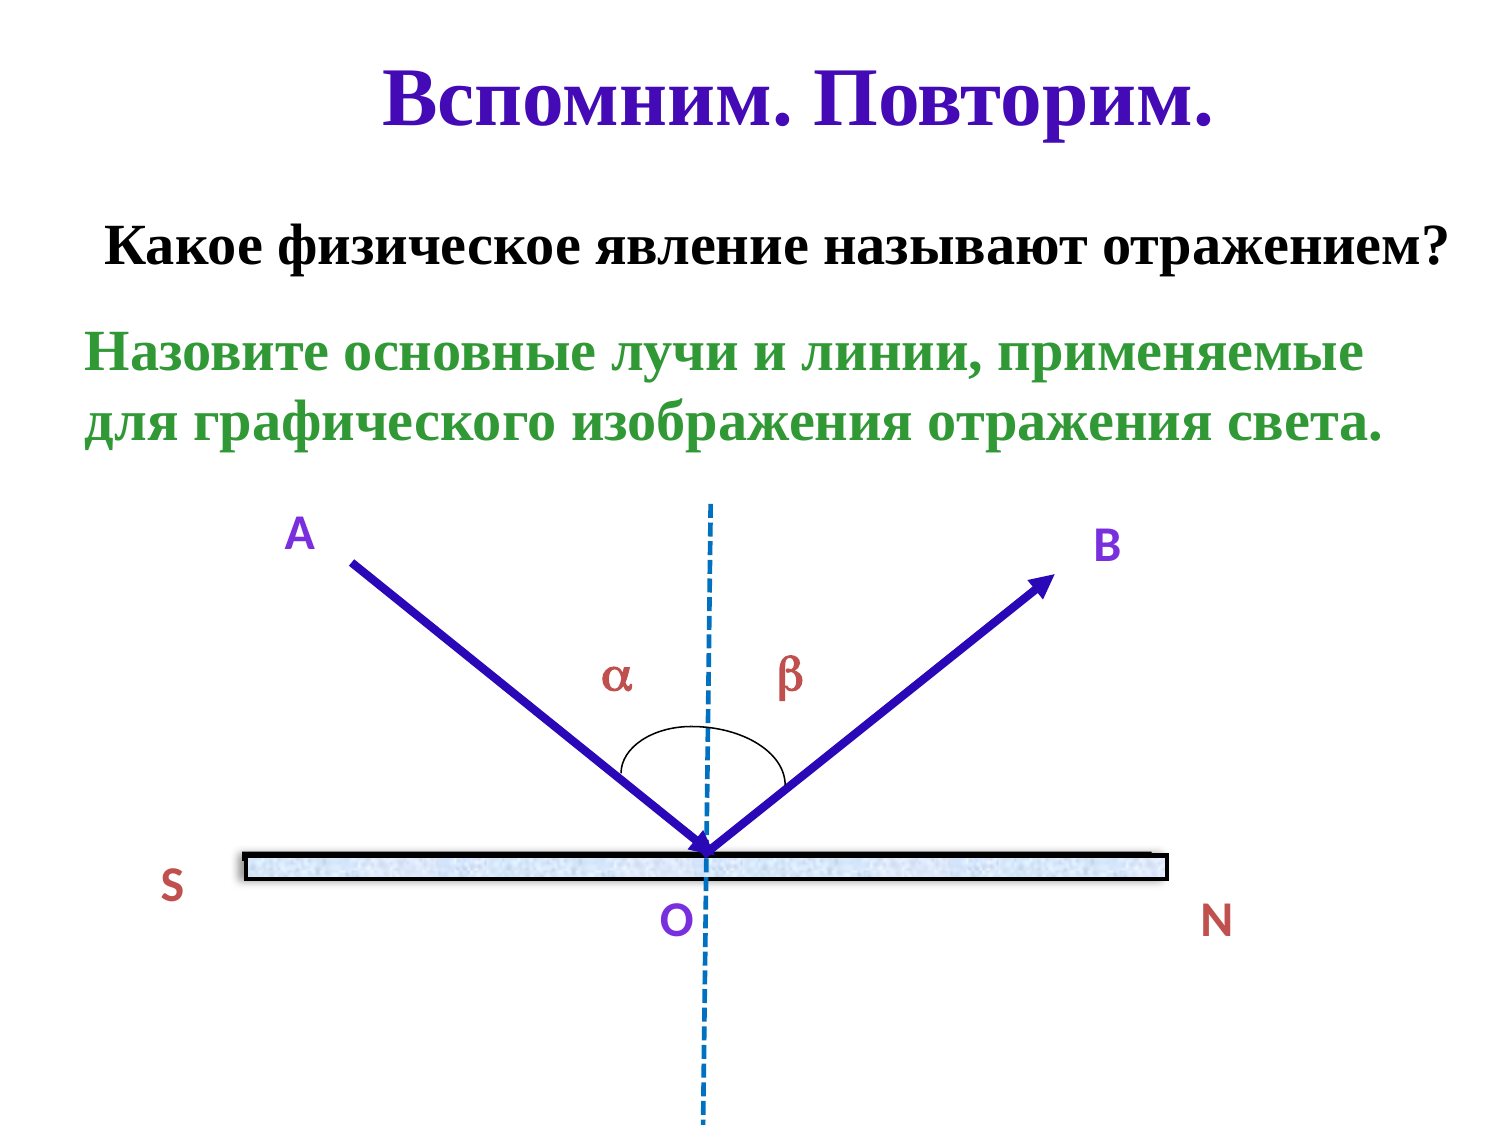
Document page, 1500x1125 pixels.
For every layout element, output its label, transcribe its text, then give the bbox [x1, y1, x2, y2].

text_box Назовите основные лучи и линии, применяемые для графического изображения отражения света. [70, 304, 1430, 460]
text_box [246, 855, 1168, 879]
text_box O [644, 878, 709, 954]
text_box [703, 574, 1055, 856]
text_box [691, 726, 786, 786]
text_box Вспомним. Повторим. [367, 35, 1230, 150]
text_box [621, 726, 691, 774]
text_box [351, 562, 712, 854]
text_box  [586, 632, 648, 708]
text_box N [1185, 878, 1249, 954]
text_box Какое физическое явление называют отражением? [89, 199, 1466, 284]
text_box B [1078, 503, 1137, 579]
text_box S [145, 843, 200, 919]
text_box  [761, 632, 820, 708]
text_box [707, 849, 715, 856]
text_box A [269, 492, 330, 567]
